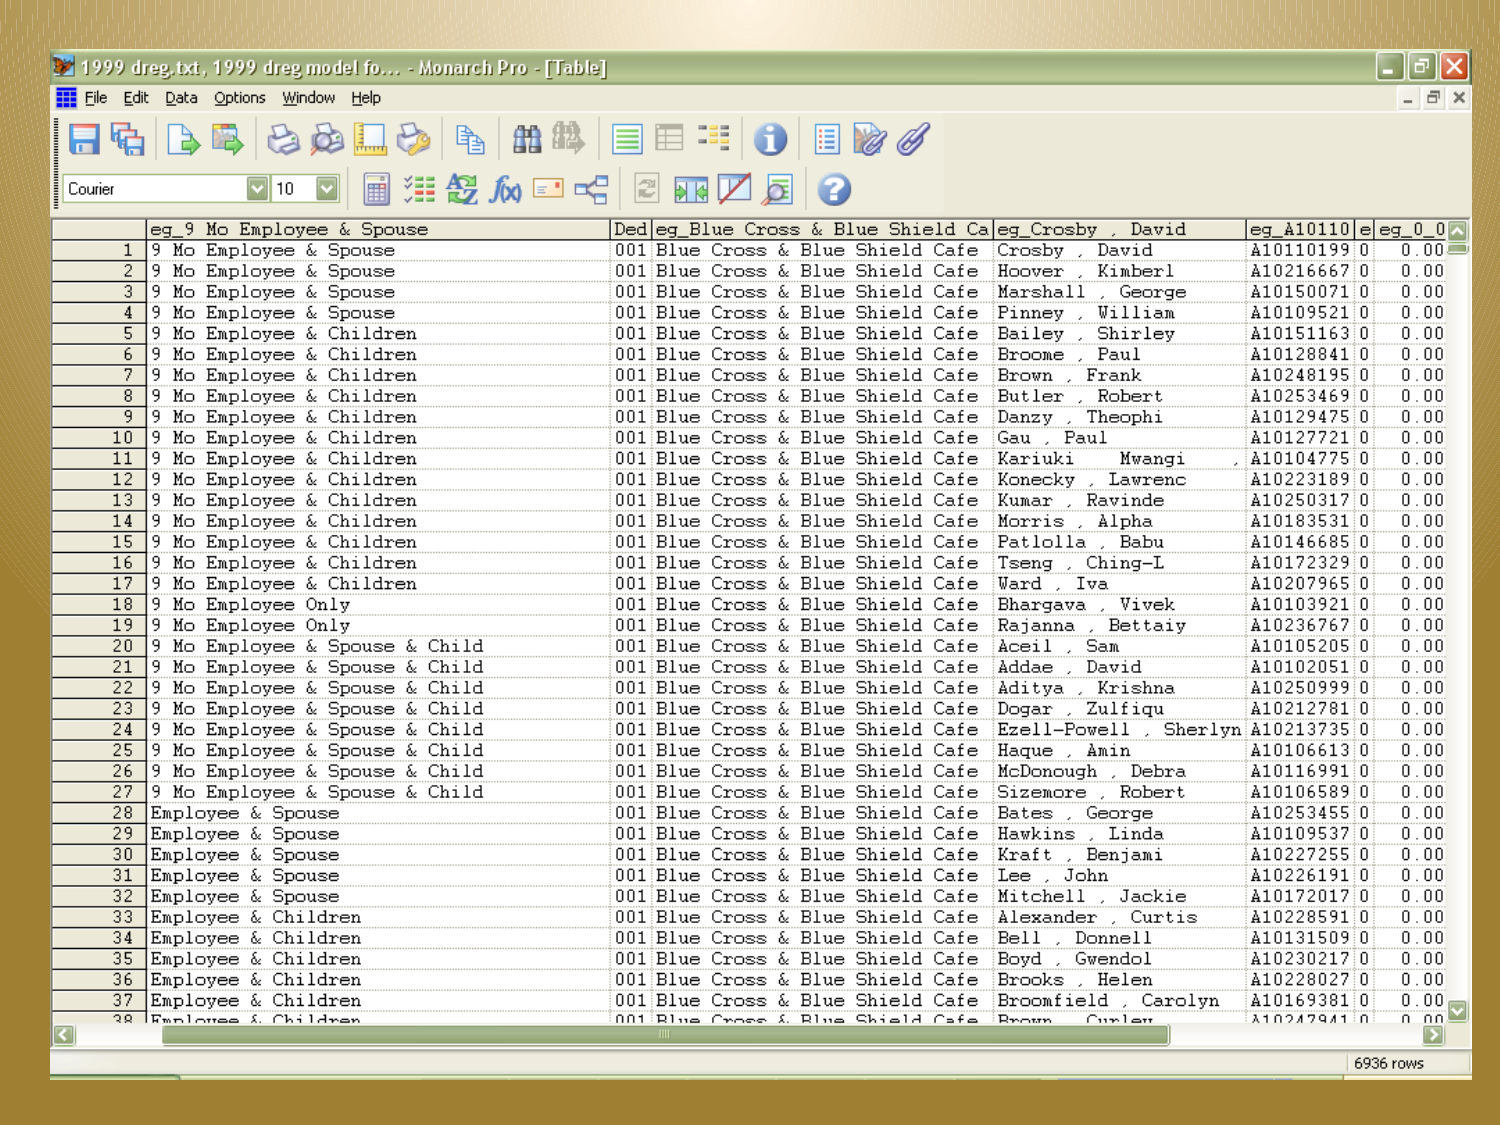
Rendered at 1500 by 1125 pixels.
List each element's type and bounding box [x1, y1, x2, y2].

picture [49, 49, 1472, 1080]
